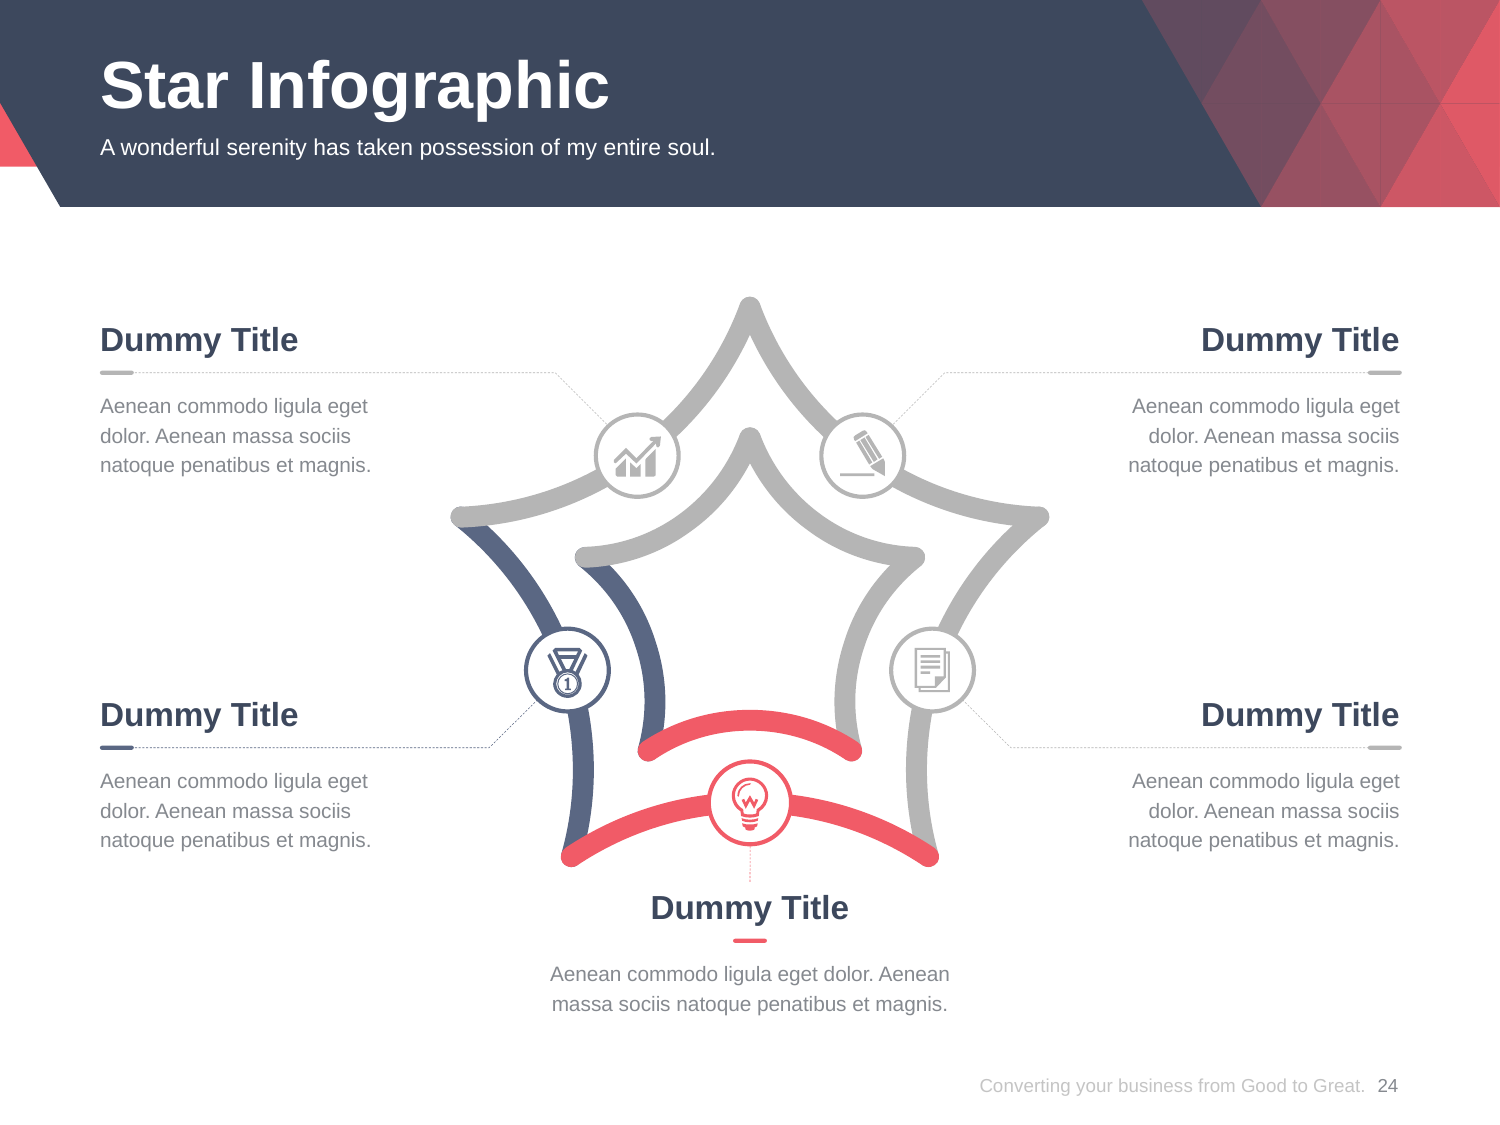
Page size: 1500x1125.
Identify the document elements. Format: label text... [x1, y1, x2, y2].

text_box Dummy Title [100, 318, 418, 358]
text_box Aenean commodo ligula eget dolor. Aenean massa sociis natoque penatibus et magnis. [100, 388, 418, 477]
text_box [562, 714, 594, 850]
list A wonderful serenity has taken possession of my entire soul. [100, 132, 1400, 192]
title Star Infographic [100, 29, 1400, 127]
footer Converting your business from Good to Great. [905, 1044, 1352, 1125]
text_box [739, 296, 828, 433]
text_box [794, 794, 939, 867]
text_box [574, 436, 750, 568]
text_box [525, 886, 975, 1016]
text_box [889, 626, 977, 714]
text_box [580, 566, 666, 745]
text_box Dummy Title [1081, 318, 1400, 358]
text_box [907, 471, 1035, 526]
text_box Aenean commodo ligula eget dolor. Aenean massa sociis natoque penatibus et magnis. [100, 763, 418, 852]
text_box Dummy Title [100, 693, 418, 733]
text_box Dummy Title [1081, 693, 1400, 733]
text_box [671, 306, 750, 433]
text_box [834, 547, 926, 744]
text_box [593, 412, 681, 499]
text_box [130, 700, 524, 748]
text_box [976, 700, 1370, 748]
text_box [637, 709, 862, 762]
text_box [905, 372, 1375, 424]
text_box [523, 626, 611, 714]
text_box [739, 427, 916, 566]
text_box [560, 794, 706, 868]
text_box Aenean commodo ligula eget dolor. Aenean massa sociis natoque penatibus et magnis. [1081, 388, 1400, 477]
text_box [450, 471, 593, 528]
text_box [706, 759, 794, 847]
text_box [905, 714, 938, 850]
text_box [819, 412, 907, 499]
text_box [457, 526, 562, 626]
slide_number 24 [1352, 1044, 1424, 1125]
text_box [125, 372, 595, 424]
text_box [938, 506, 1050, 626]
text_box Aenean commodo ligula eget dolor. Aenean massa sociis natoque penatibus et magnis. [1081, 763, 1400, 852]
